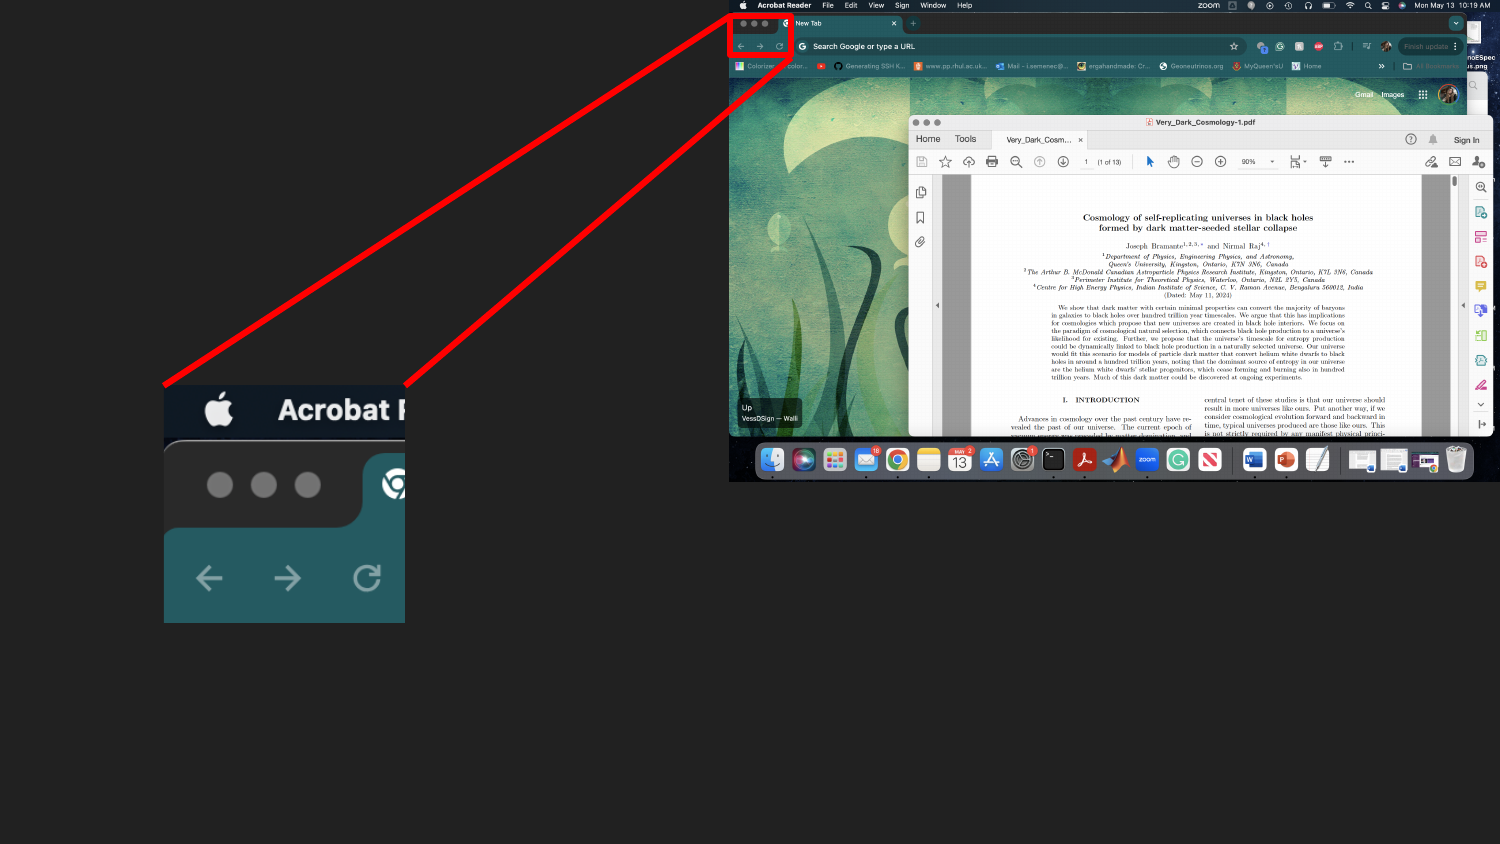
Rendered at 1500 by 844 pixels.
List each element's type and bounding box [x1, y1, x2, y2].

text_box [163, 15, 731, 387]
picture [729, 0, 1500, 482]
text_box [404, 57, 792, 386]
picture [163, 387, 406, 623]
